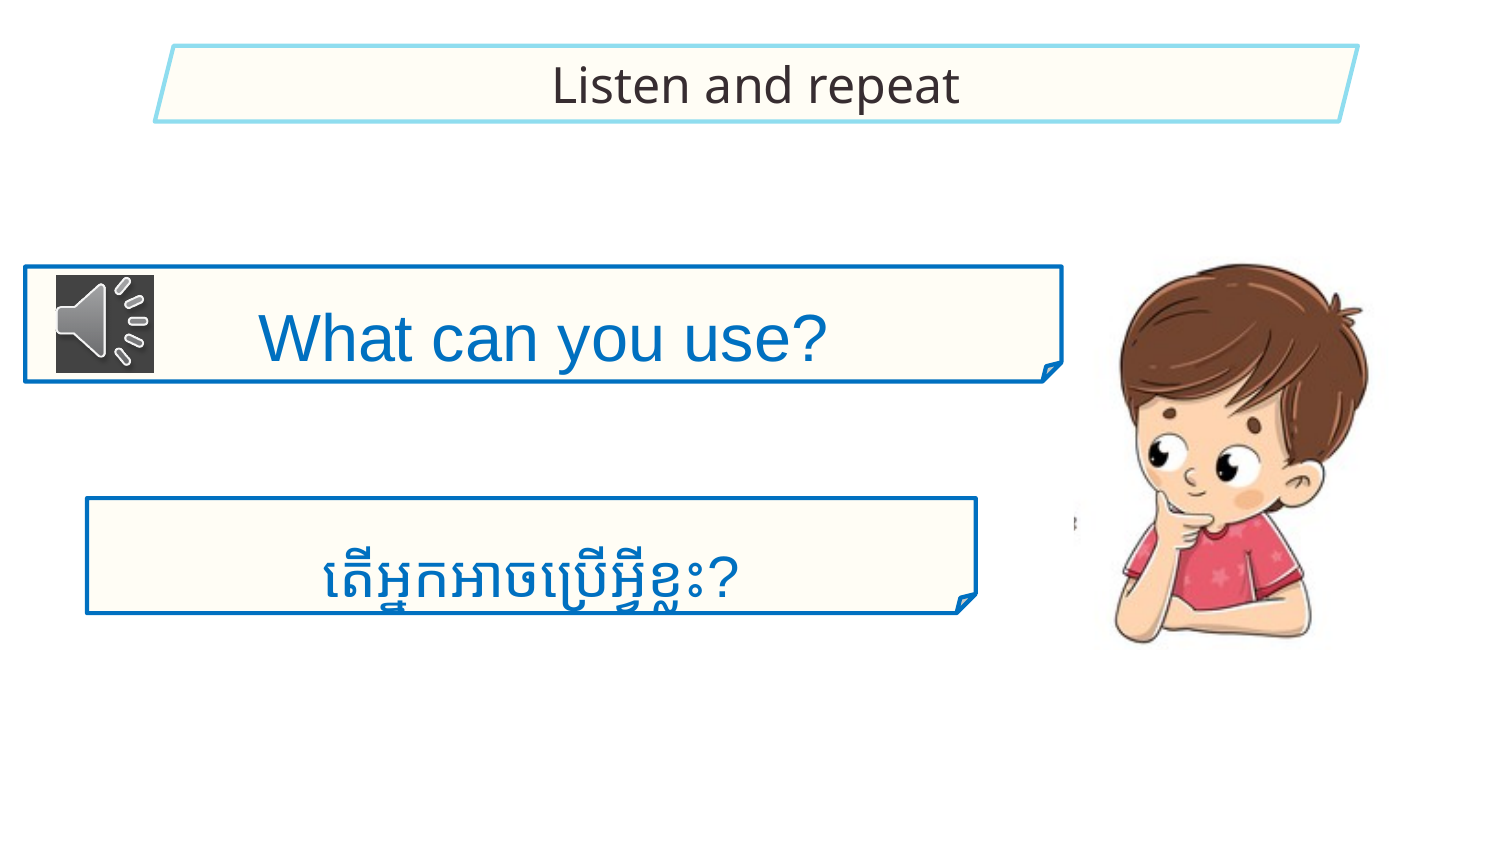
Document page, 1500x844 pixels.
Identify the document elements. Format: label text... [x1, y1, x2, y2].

picture [54, 273, 155, 375]
text_box តើអ្នកអាចប្រើអ្វីខ្លះ? [84, 496, 978, 616]
picture [1073, 196, 1389, 650]
text_box What can you use? [23, 264, 1064, 384]
text_box Listen and repeat [152, 43, 1360, 124]
